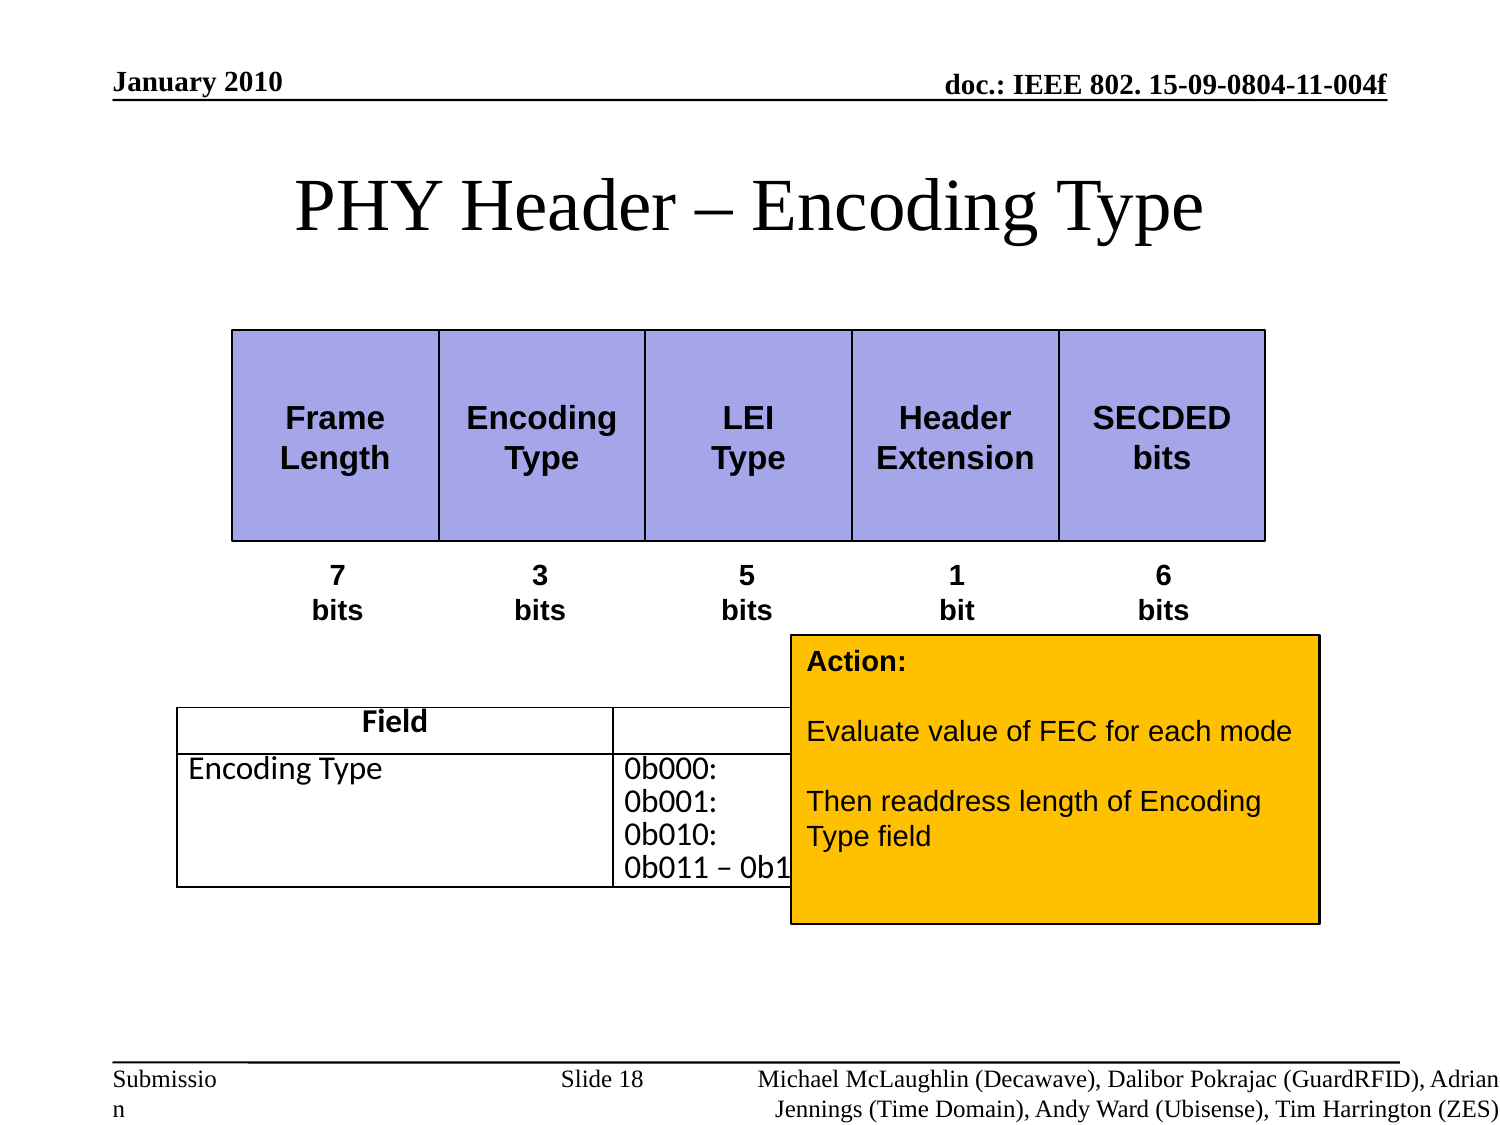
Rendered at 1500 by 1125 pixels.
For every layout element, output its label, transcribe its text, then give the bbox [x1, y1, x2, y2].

text_box 1 bit [924, 549, 990, 634]
text_box Encoding Type [438, 330, 645, 542]
title PHY Header – Encoding Type [112, 112, 1388, 288]
text_box 3 bits [499, 549, 582, 634]
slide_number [112, 61, 376, 98]
table_cell 0b000: 1 pulse per symbol 0b001: 3 pulses per symbol 0b010: m pulses per symbol 0b011 – 0b111: Reserved [614, 755, 791, 886]
text_box 7 bits [296, 549, 379, 634]
slide_number Slide 18 [558, 1061, 646, 1093]
table_header Value [614, 708, 791, 753]
text_box Frame Length [231, 330, 438, 542]
text_box Action: Evaluate value of FEC for each mode Then readdress length of Encoding Type field [791, 634, 1320, 925]
text_box 5 bits [706, 549, 788, 634]
text_box 6 bits [1122, 549, 1205, 634]
text_box LEI Type [645, 330, 851, 542]
table_cell Encoding Type [178, 755, 612, 886]
table_header Field [178, 708, 612, 753]
text_box Header Extension [851, 330, 1059, 542]
text_box SECDED bits [1059, 330, 1266, 542]
text_box Michael McLaughlin (Decawave), Dalibor Pokrajac (GuardRFID), Adrian Jennings (Time Domain), Andy Ward (Ubisense), Tim Harrington (ZES) [717, 1062, 1500, 1123]
